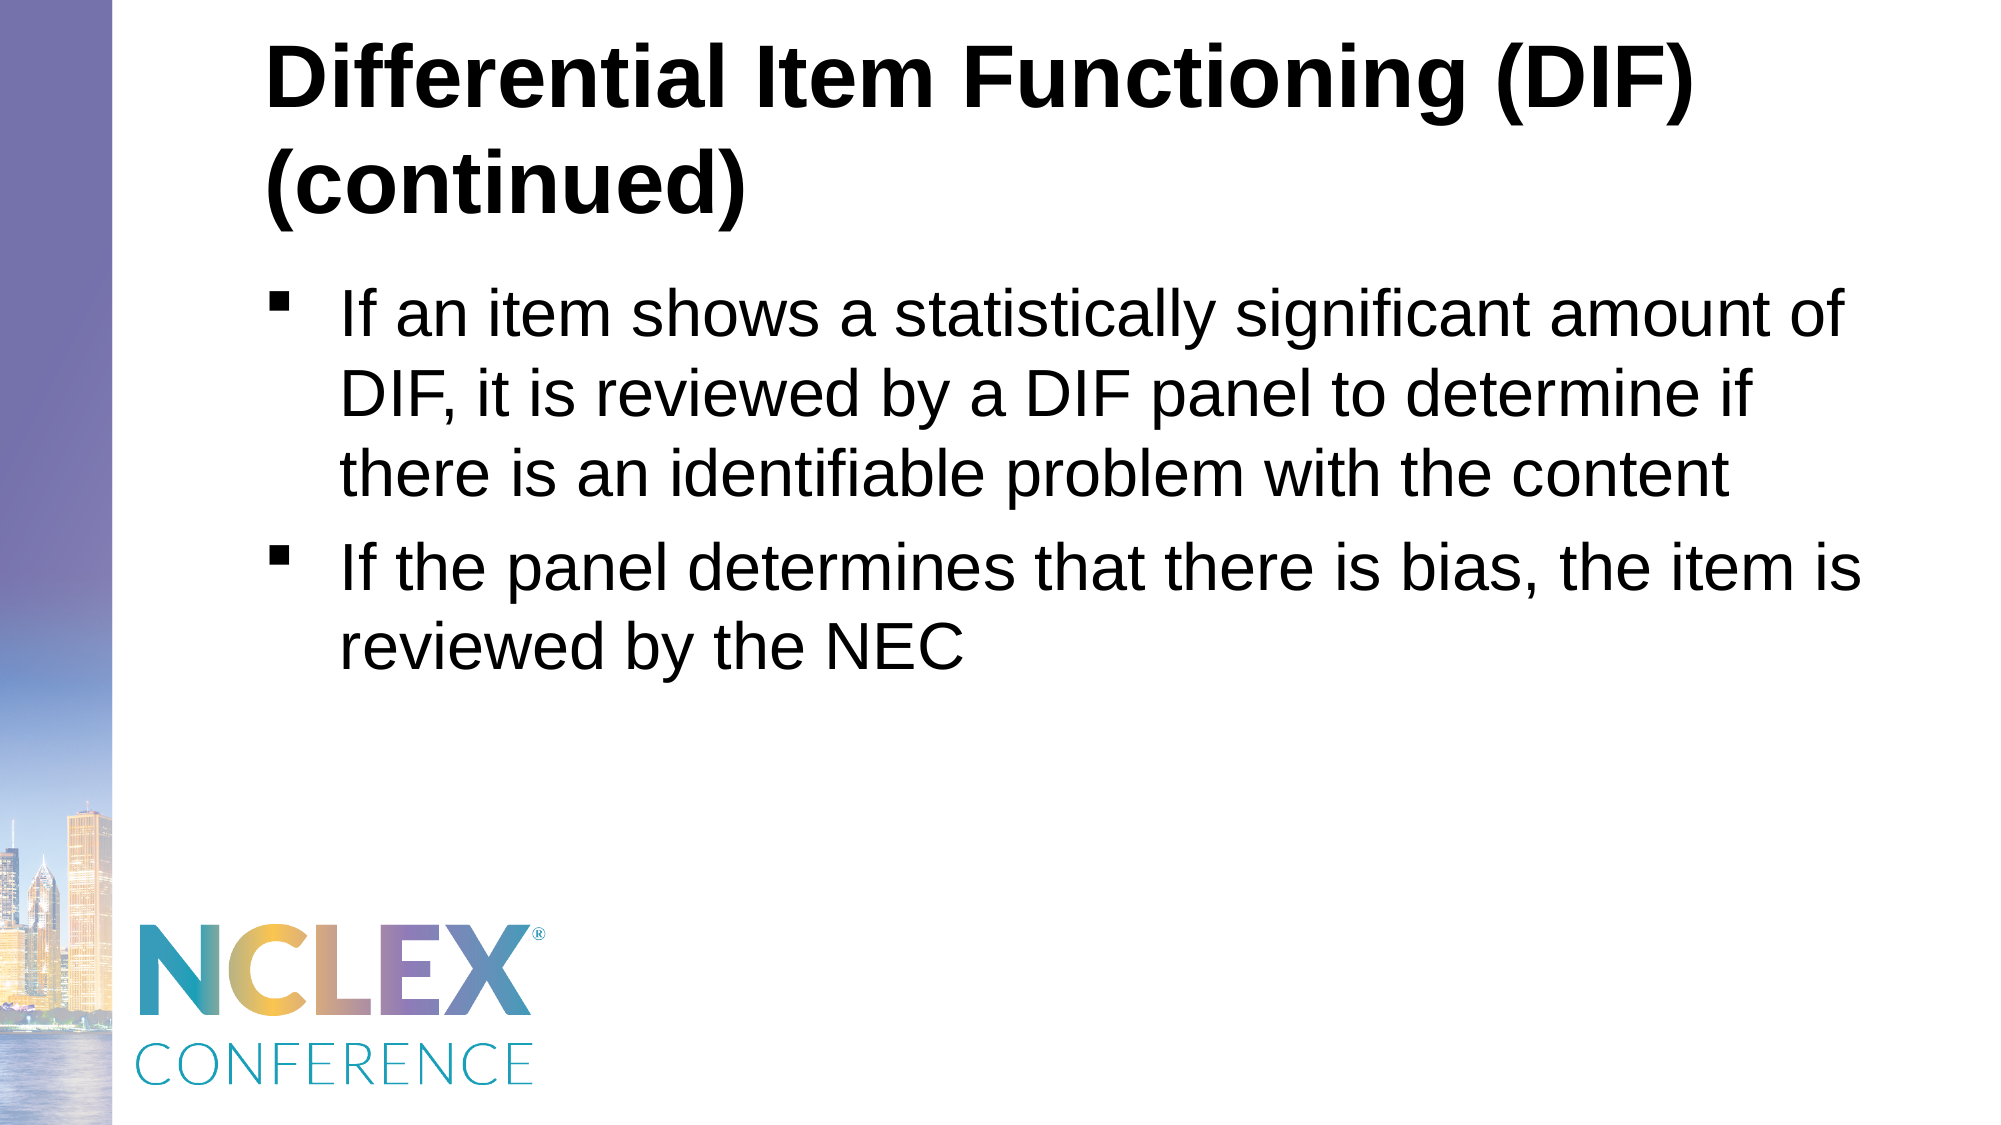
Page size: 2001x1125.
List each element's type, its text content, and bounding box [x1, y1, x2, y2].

picture [0, 0, 2001, 1125]
title Differential Item Functioning (DIF) (continued) [249, 50, 1778, 200]
list If an item shows a statistically significant amount of DIF, it is reviewed by a DIF panel to determine if there is an identifiable problem with the content If the panel determines that there is bias, the item is reviewed by the NEC [249, 262, 1900, 1005]
